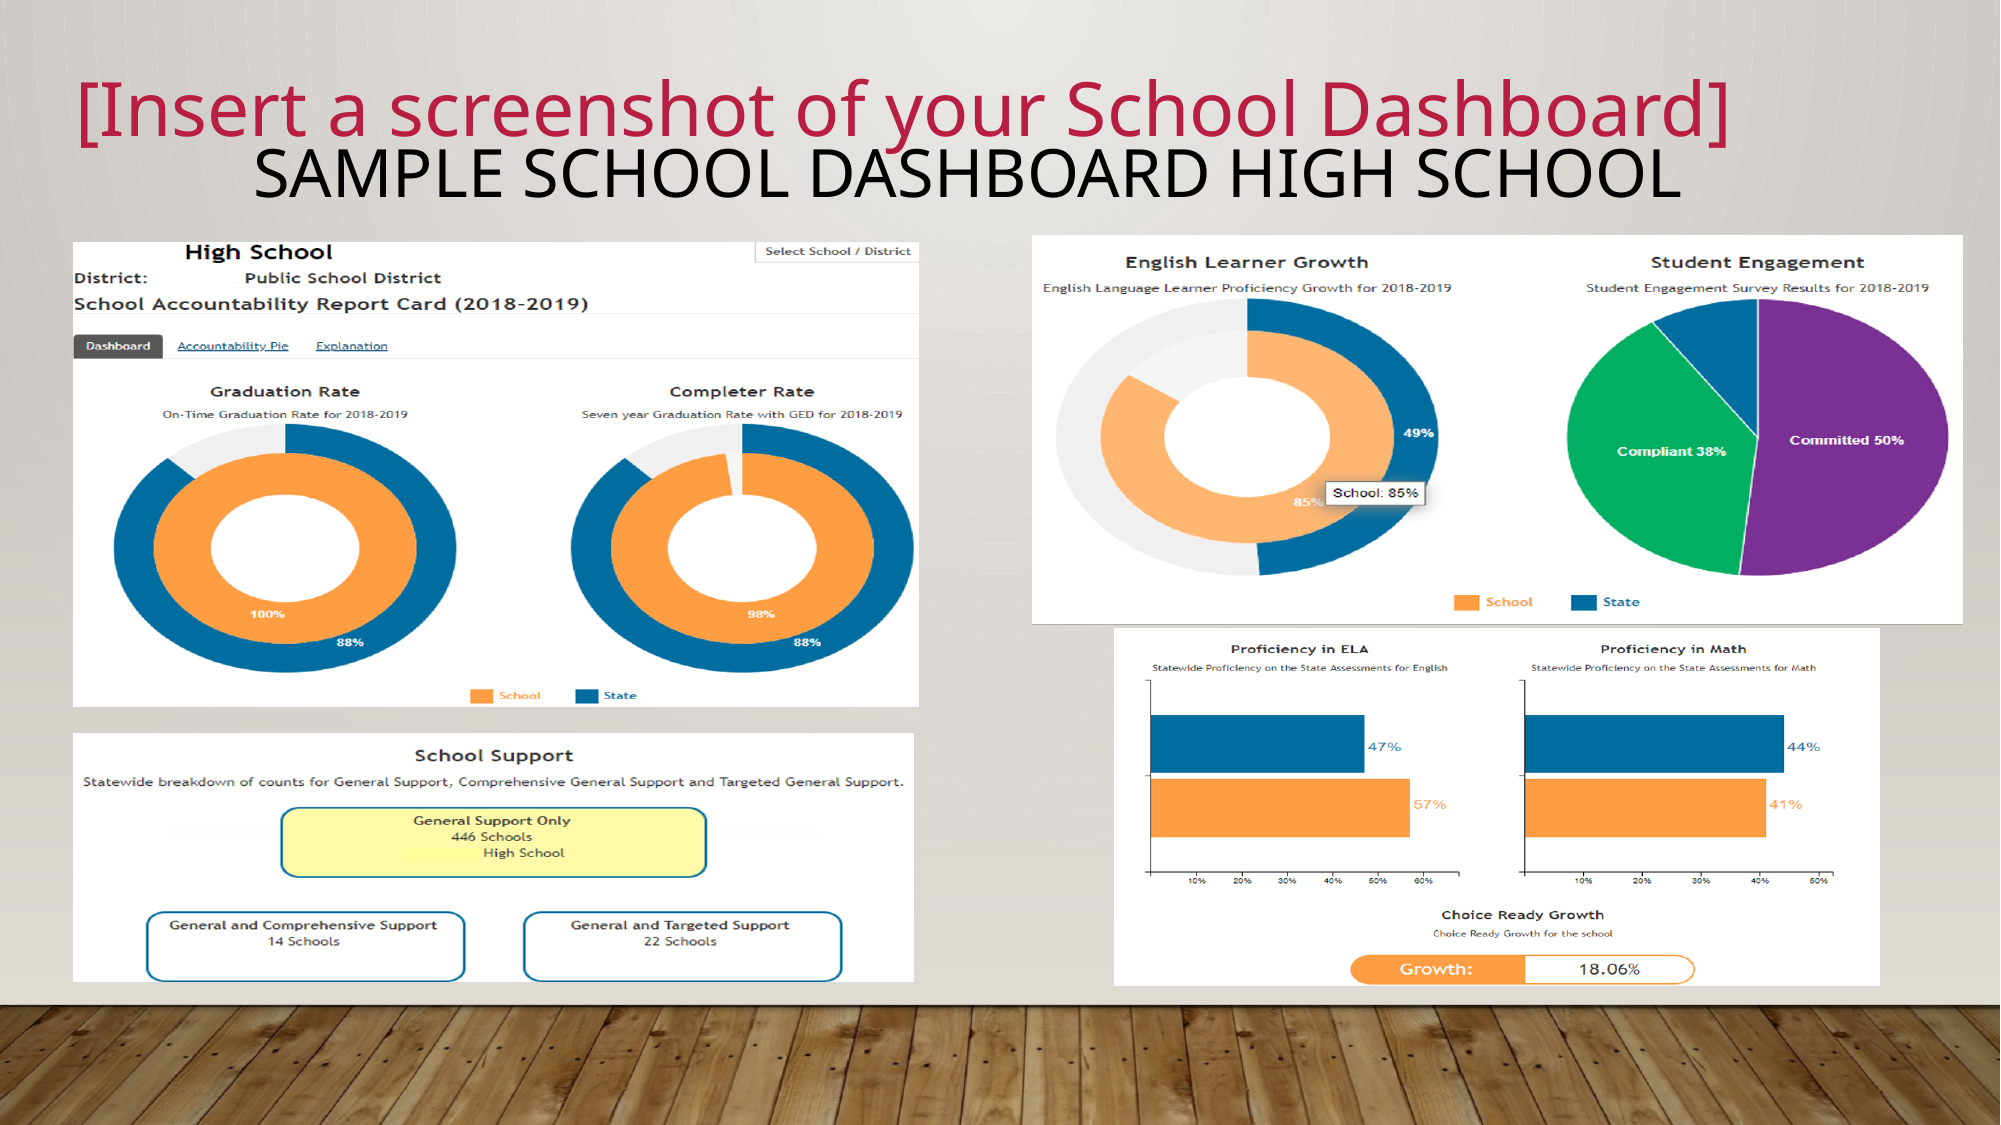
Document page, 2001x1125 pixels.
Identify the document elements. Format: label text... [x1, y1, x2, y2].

picture [1031, 235, 1963, 986]
picture [0, 1005, 2000, 1125]
text_box [Insert a screenshot of your School Dashboard] [60, 53, 1894, 489]
picture [73, 241, 919, 708]
picture [73, 732, 914, 982]
title Sample School Dashboard High School [238, 131, 1814, 305]
